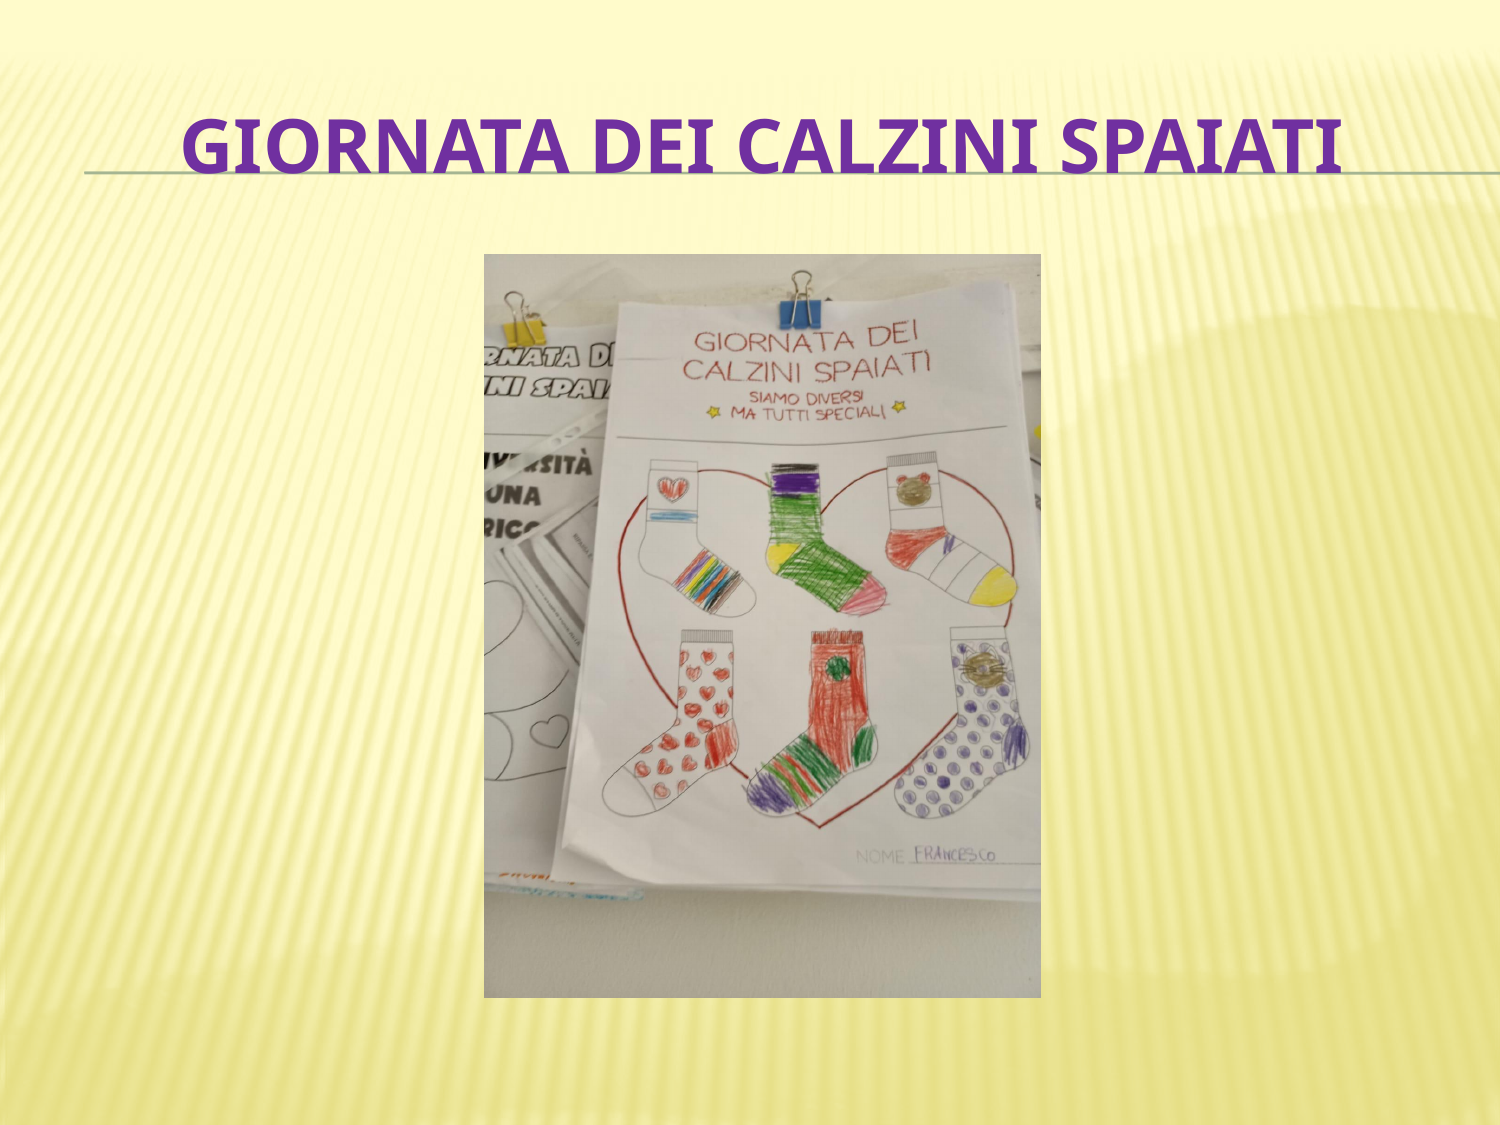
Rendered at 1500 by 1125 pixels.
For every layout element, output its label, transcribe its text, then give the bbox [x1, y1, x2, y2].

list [483, 254, 1042, 998]
title GIORNATA DEI CALZINI SPAIATI [50, 75, 1475, 213]
